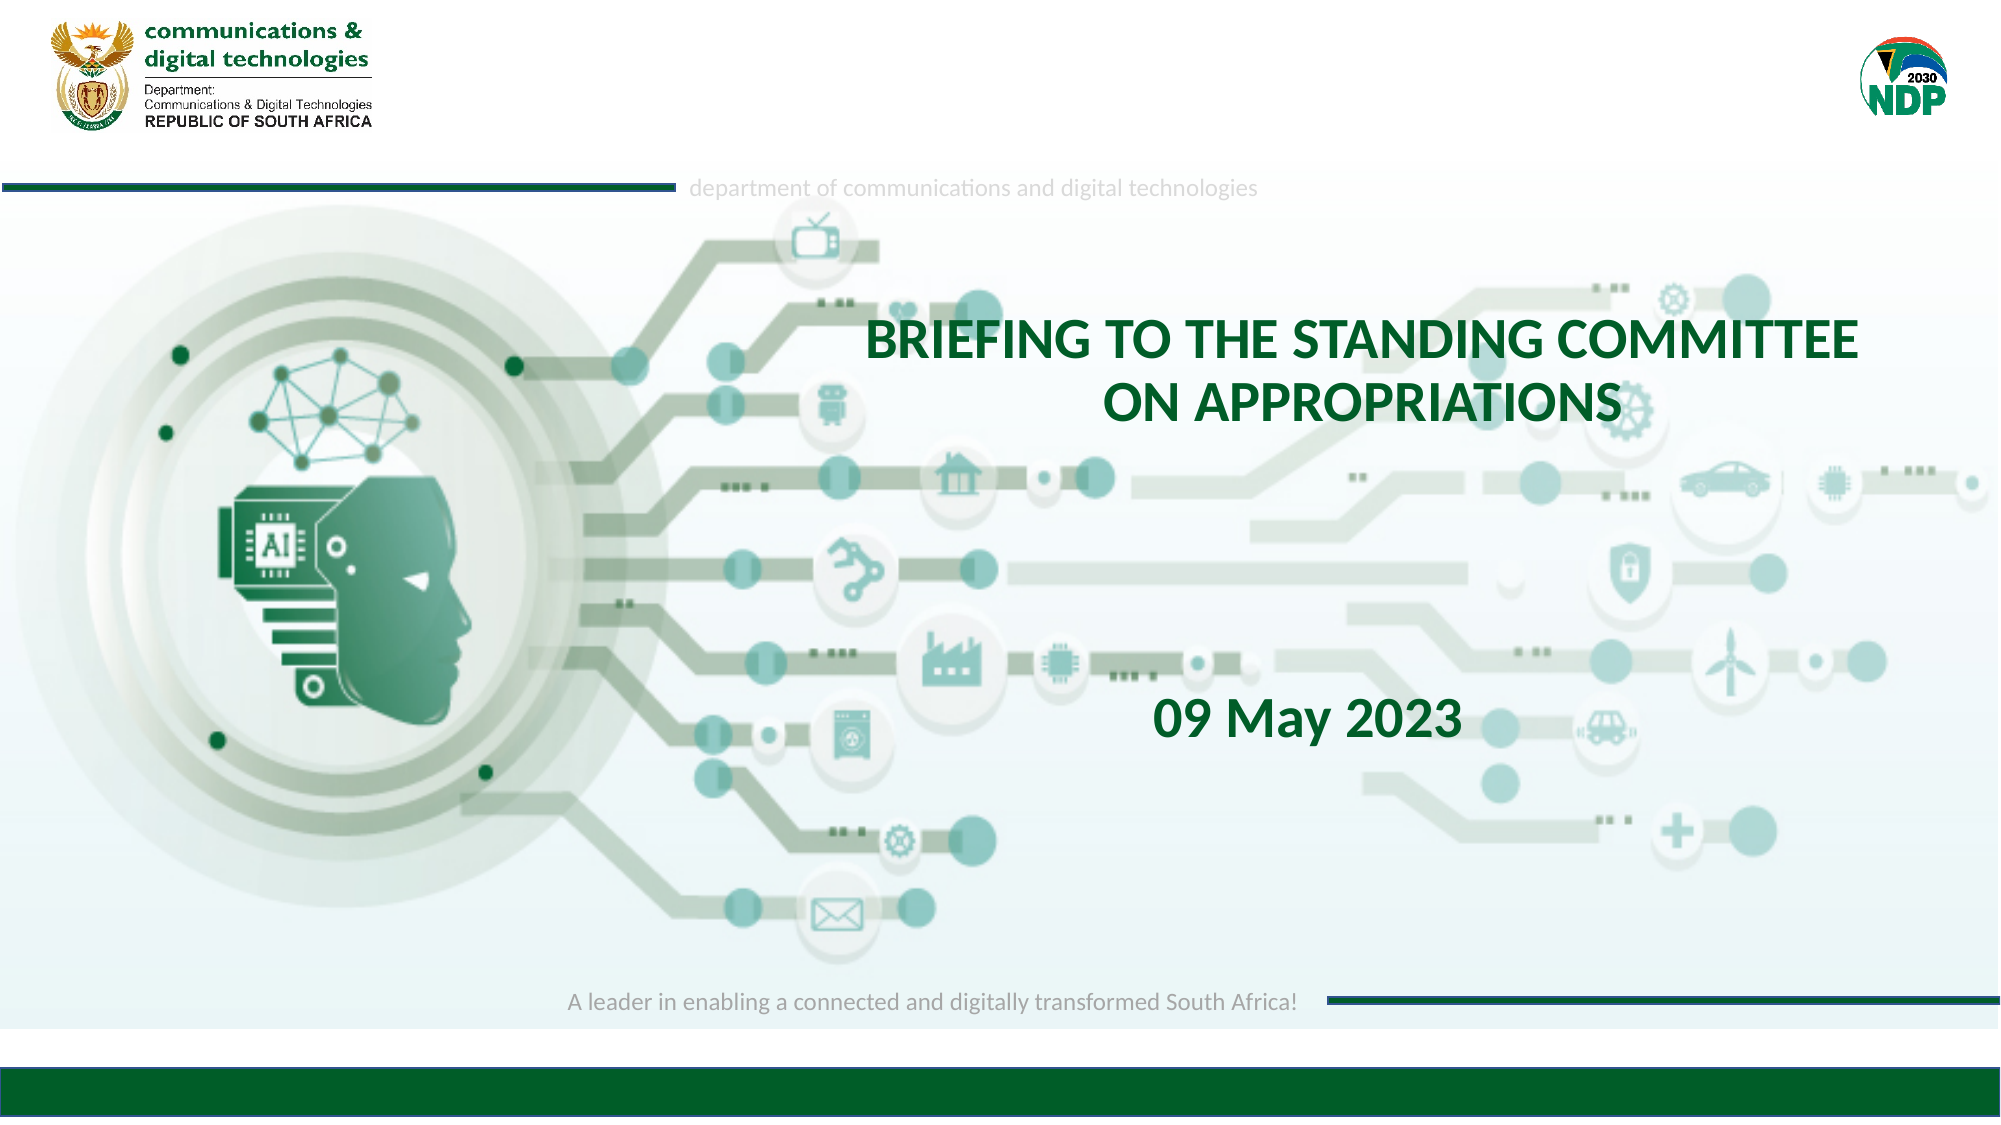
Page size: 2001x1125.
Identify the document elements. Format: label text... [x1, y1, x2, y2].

text_box 09 May 2023 [826, 679, 1791, 837]
text_box BRIEFING TO THE STANDING COMMITTEE ON APPROPRIATIONS [807, 300, 1919, 442]
picture [0, 18, 1998, 1029]
